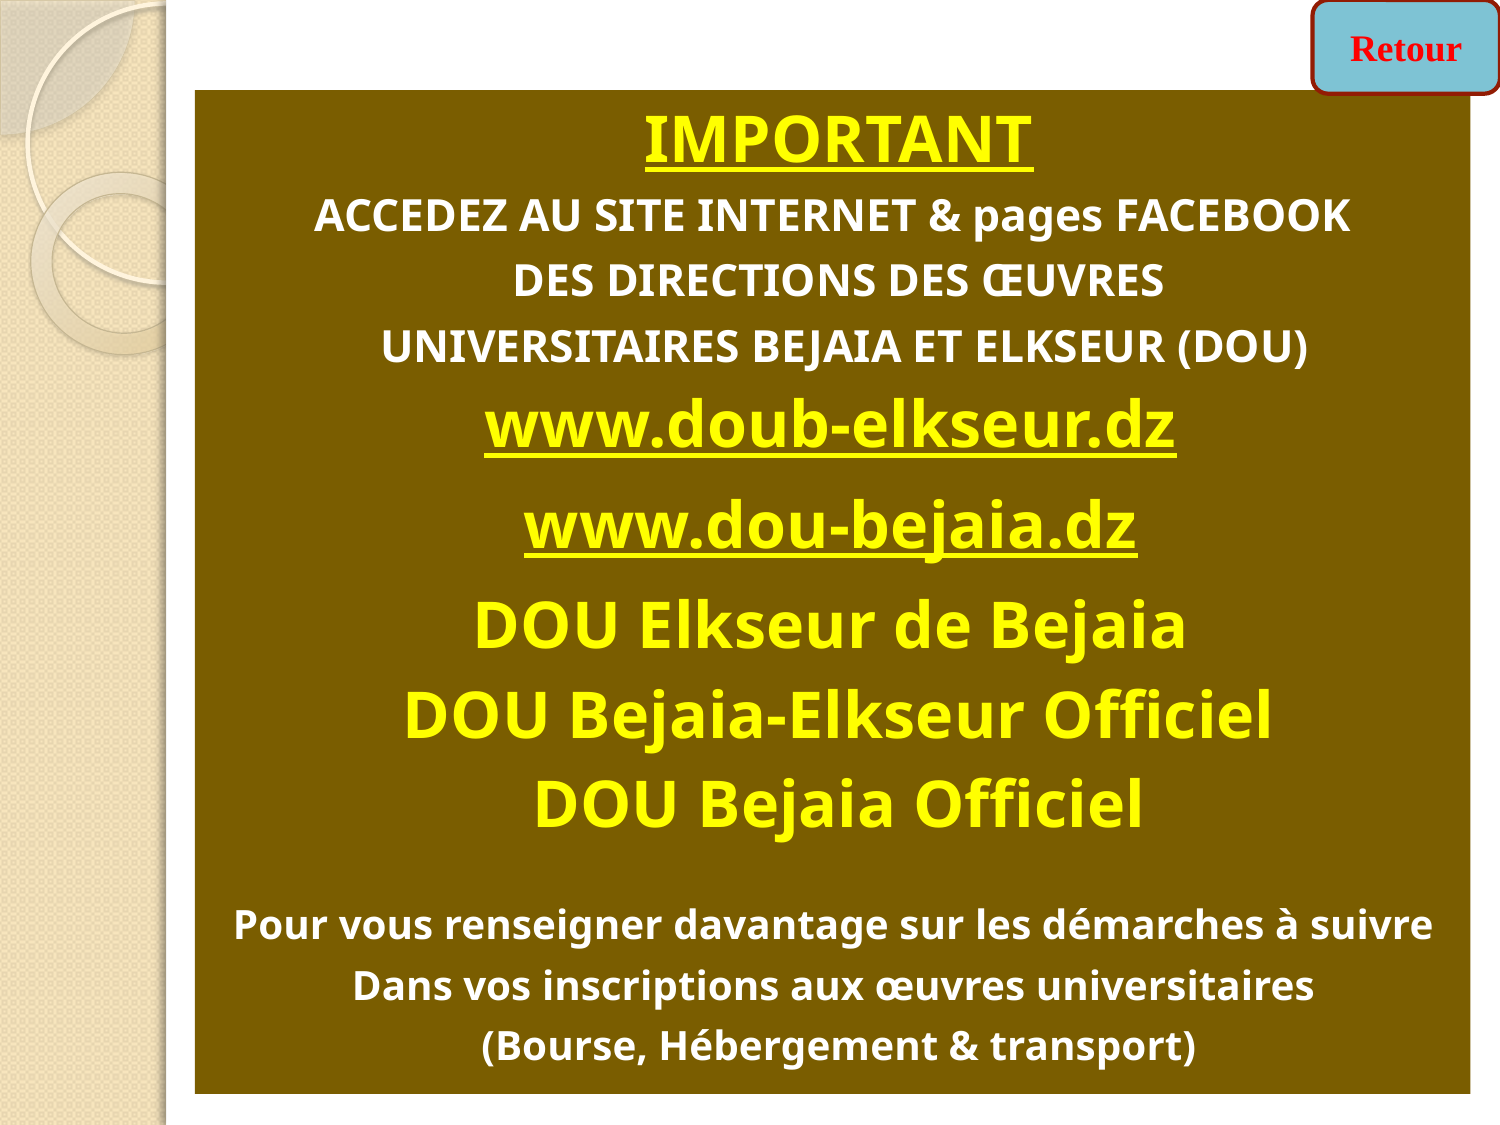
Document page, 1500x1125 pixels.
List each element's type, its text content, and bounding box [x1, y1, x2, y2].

text_box Retour [1310, 0, 1500, 96]
list IMPORTANT ACCEDEZ AU SITE INTERNET & pages FACEBOOK DES DIRECTIONS DES ŒUVRES UNIVERSITAIRES BEJAIA ET ELKSEUR (DOU) www.doub-elkseur.dz www.dou-bejaia.dz DOU Elkseur de Bejaia DOU Bejaia-Elkseur Officiel DOU Bejaia Officiel Pour vous renseigner davantage sur les démarches à suivre Dans vos inscriptions aux œuvres universitaires (Bourse, Hébergement & transport) [194, 90, 1471, 1094]
